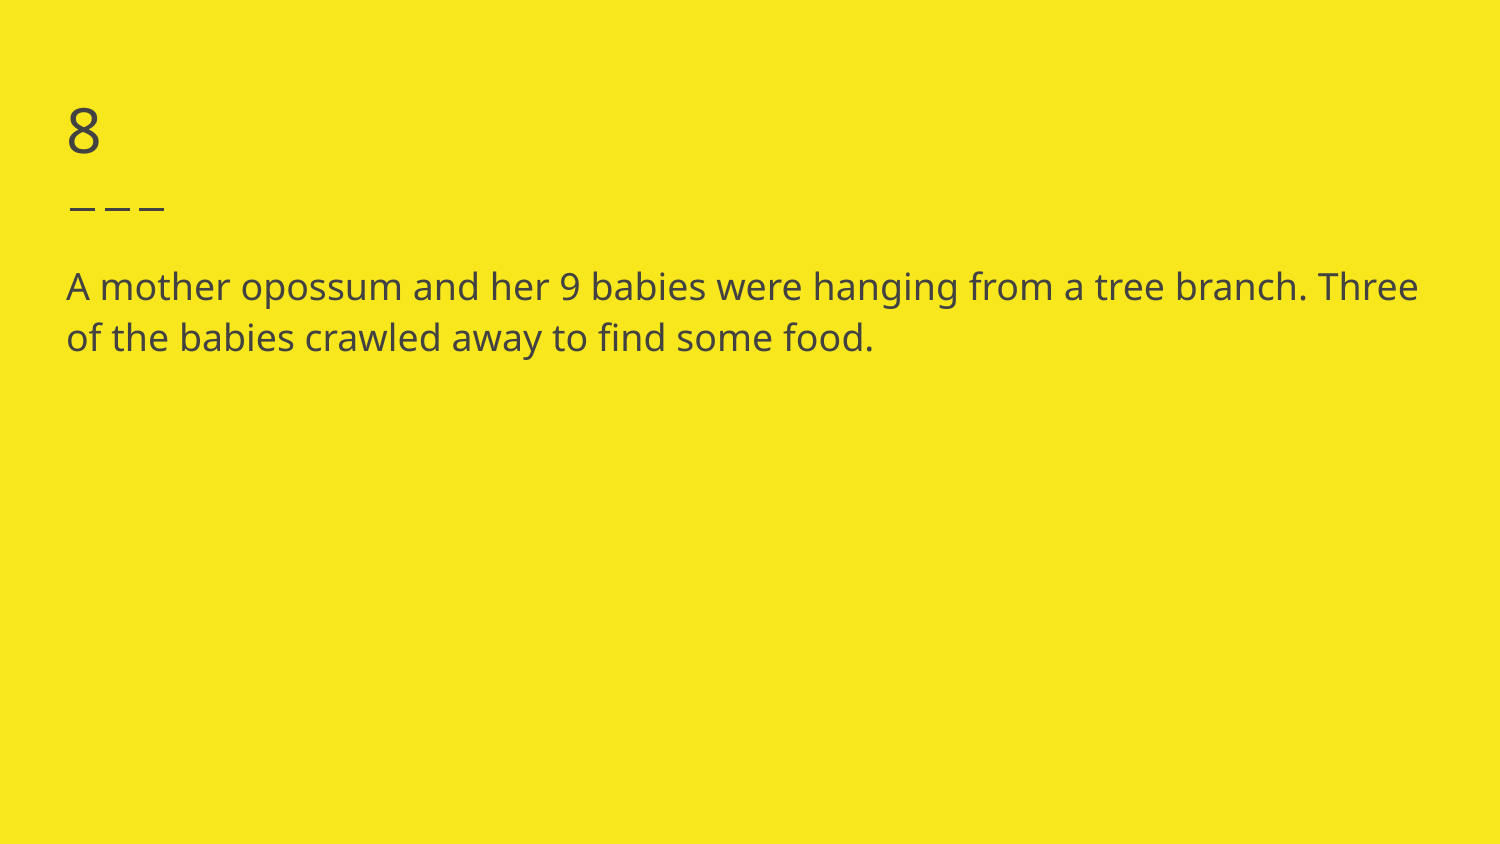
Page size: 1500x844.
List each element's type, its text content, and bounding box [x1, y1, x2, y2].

list A mother opossum and her 9 babies were hanging from a tree branch. Three of the babies crawled away to find some food. [51, 240, 1449, 750]
title 8 [51, 61, 1449, 182]
